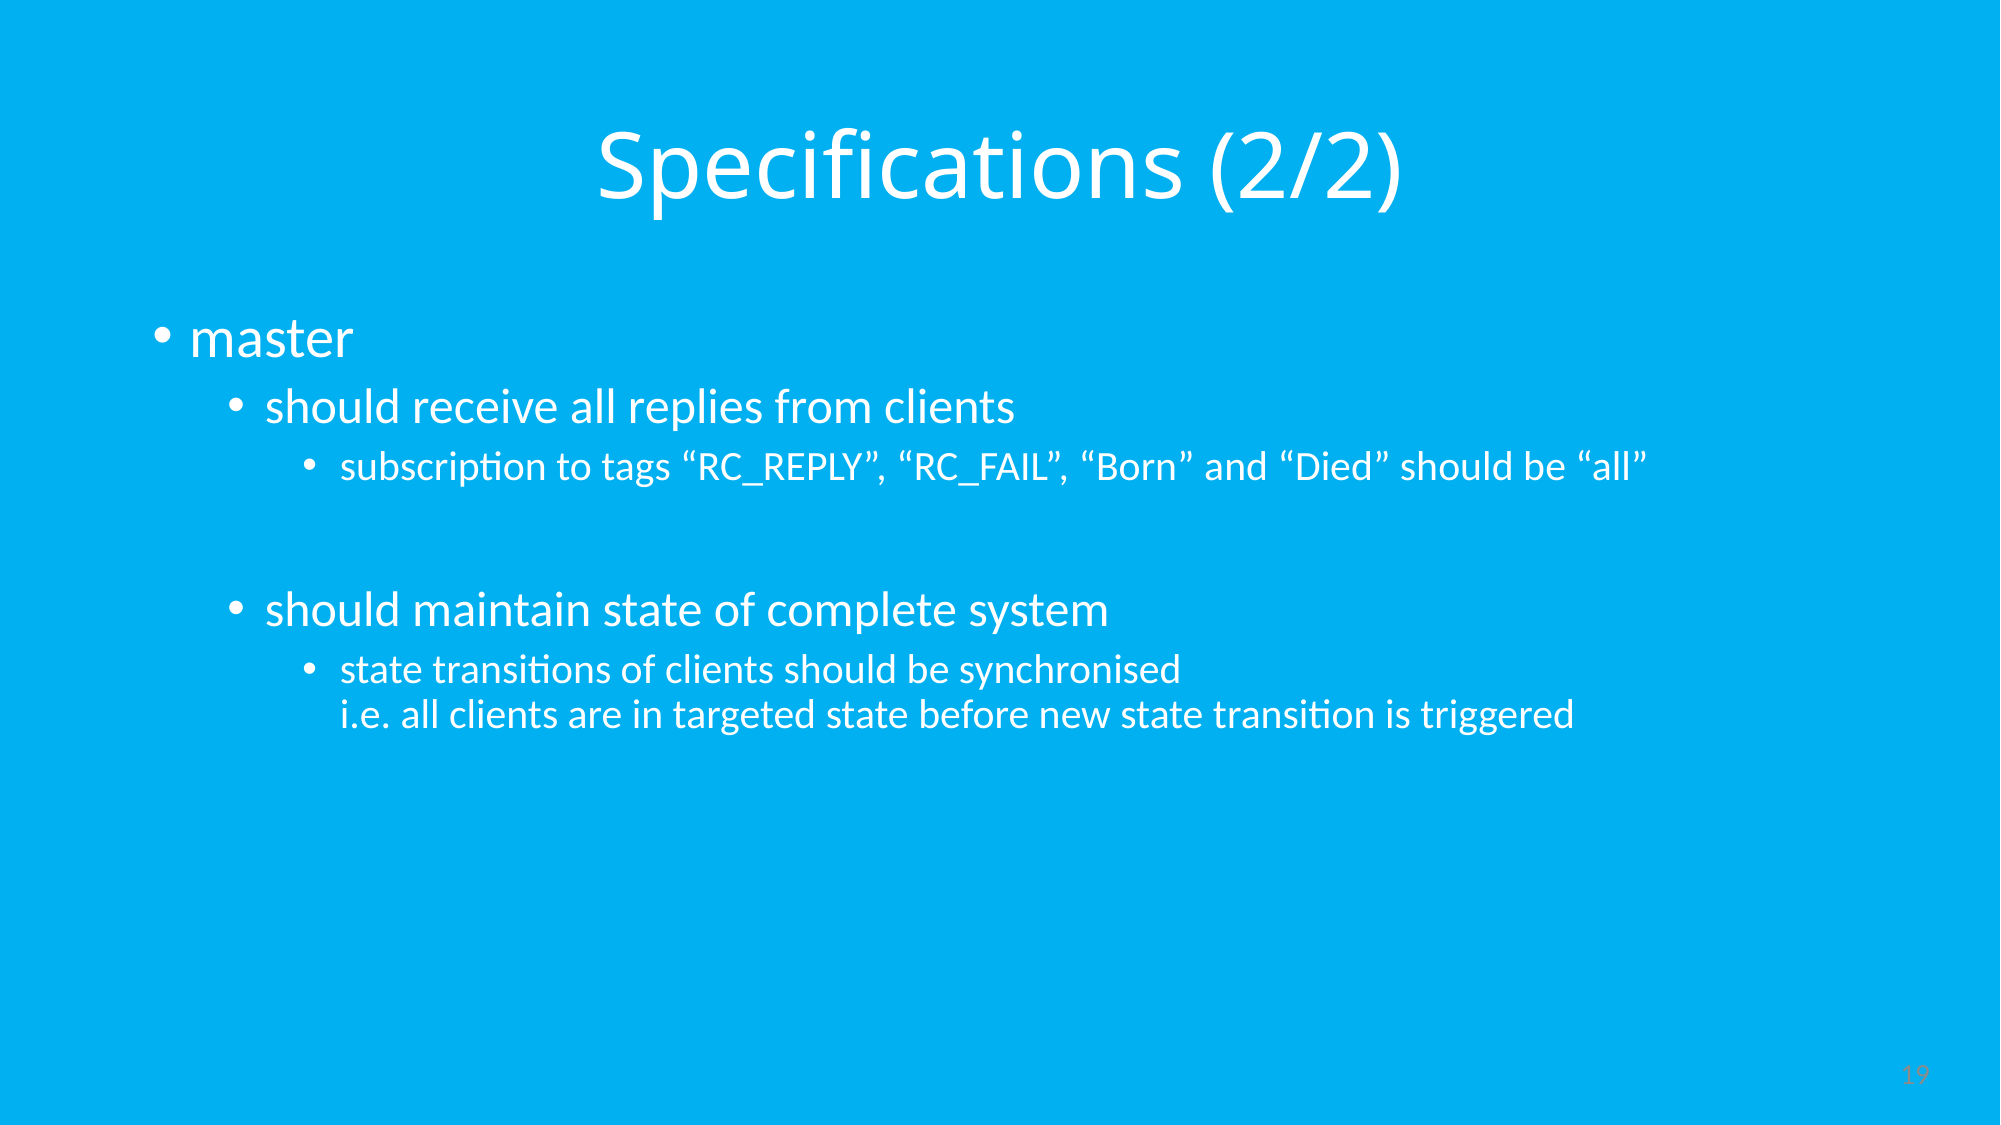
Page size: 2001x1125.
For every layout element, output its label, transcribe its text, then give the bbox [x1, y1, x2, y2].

title Specifications (2/2) [137, 59, 1863, 278]
list master should receive all replies from clients subscription to tags “RC_REPLY”, “RC_FAIL”, “Born” and “Died” should be “all” should maintain state of complete system state transitions of clients should be synchronised i.e. all clients are in targeted state before new state transition is triggered [137, 299, 1863, 1014]
slide_number 19 [1494, 1042, 1945, 1103]
